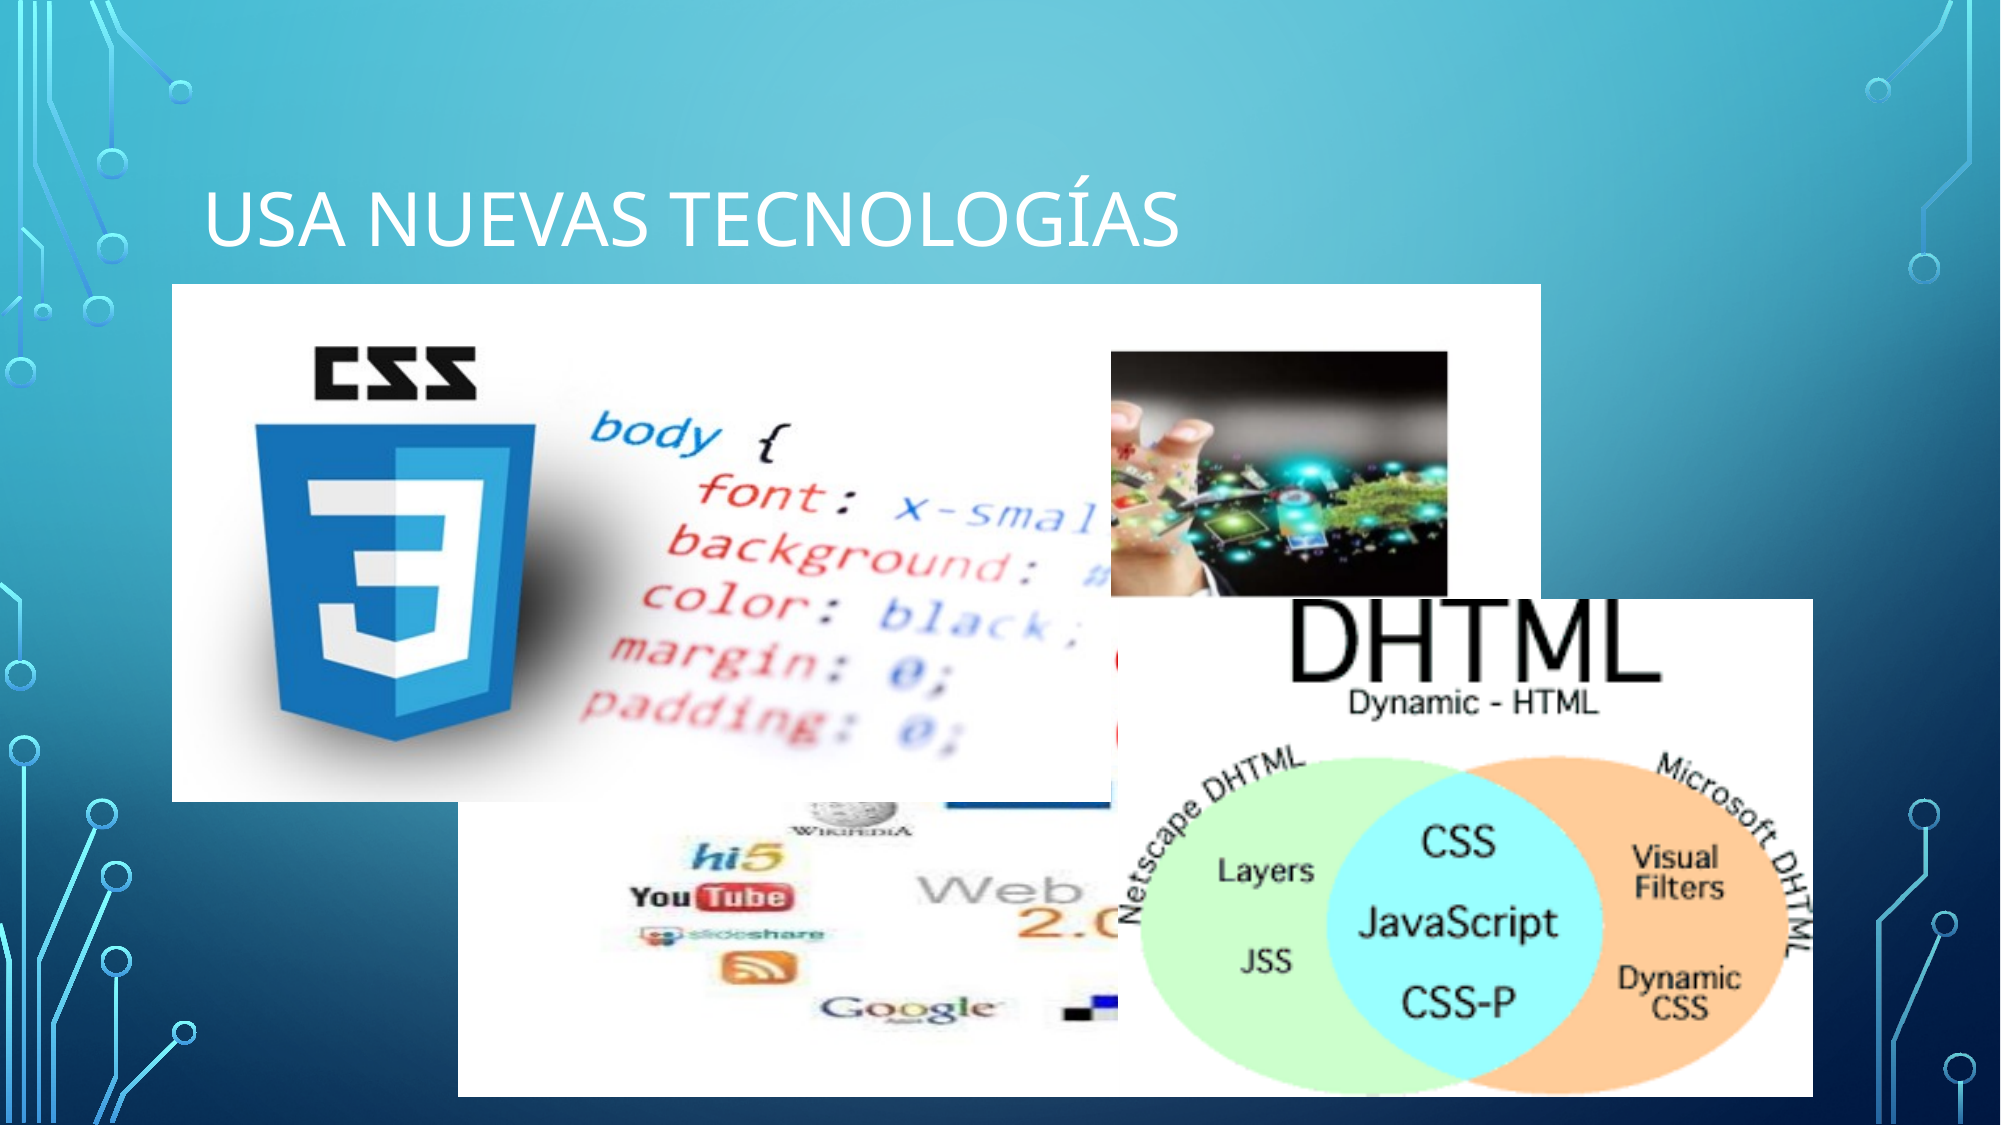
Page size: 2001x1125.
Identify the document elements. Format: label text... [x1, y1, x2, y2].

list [458, 284, 1542, 1098]
picture [1118, 599, 1813, 1098]
picture [172, 283, 1111, 802]
title Usa Nuevas Tecnologías [187, 101, 1813, 344]
